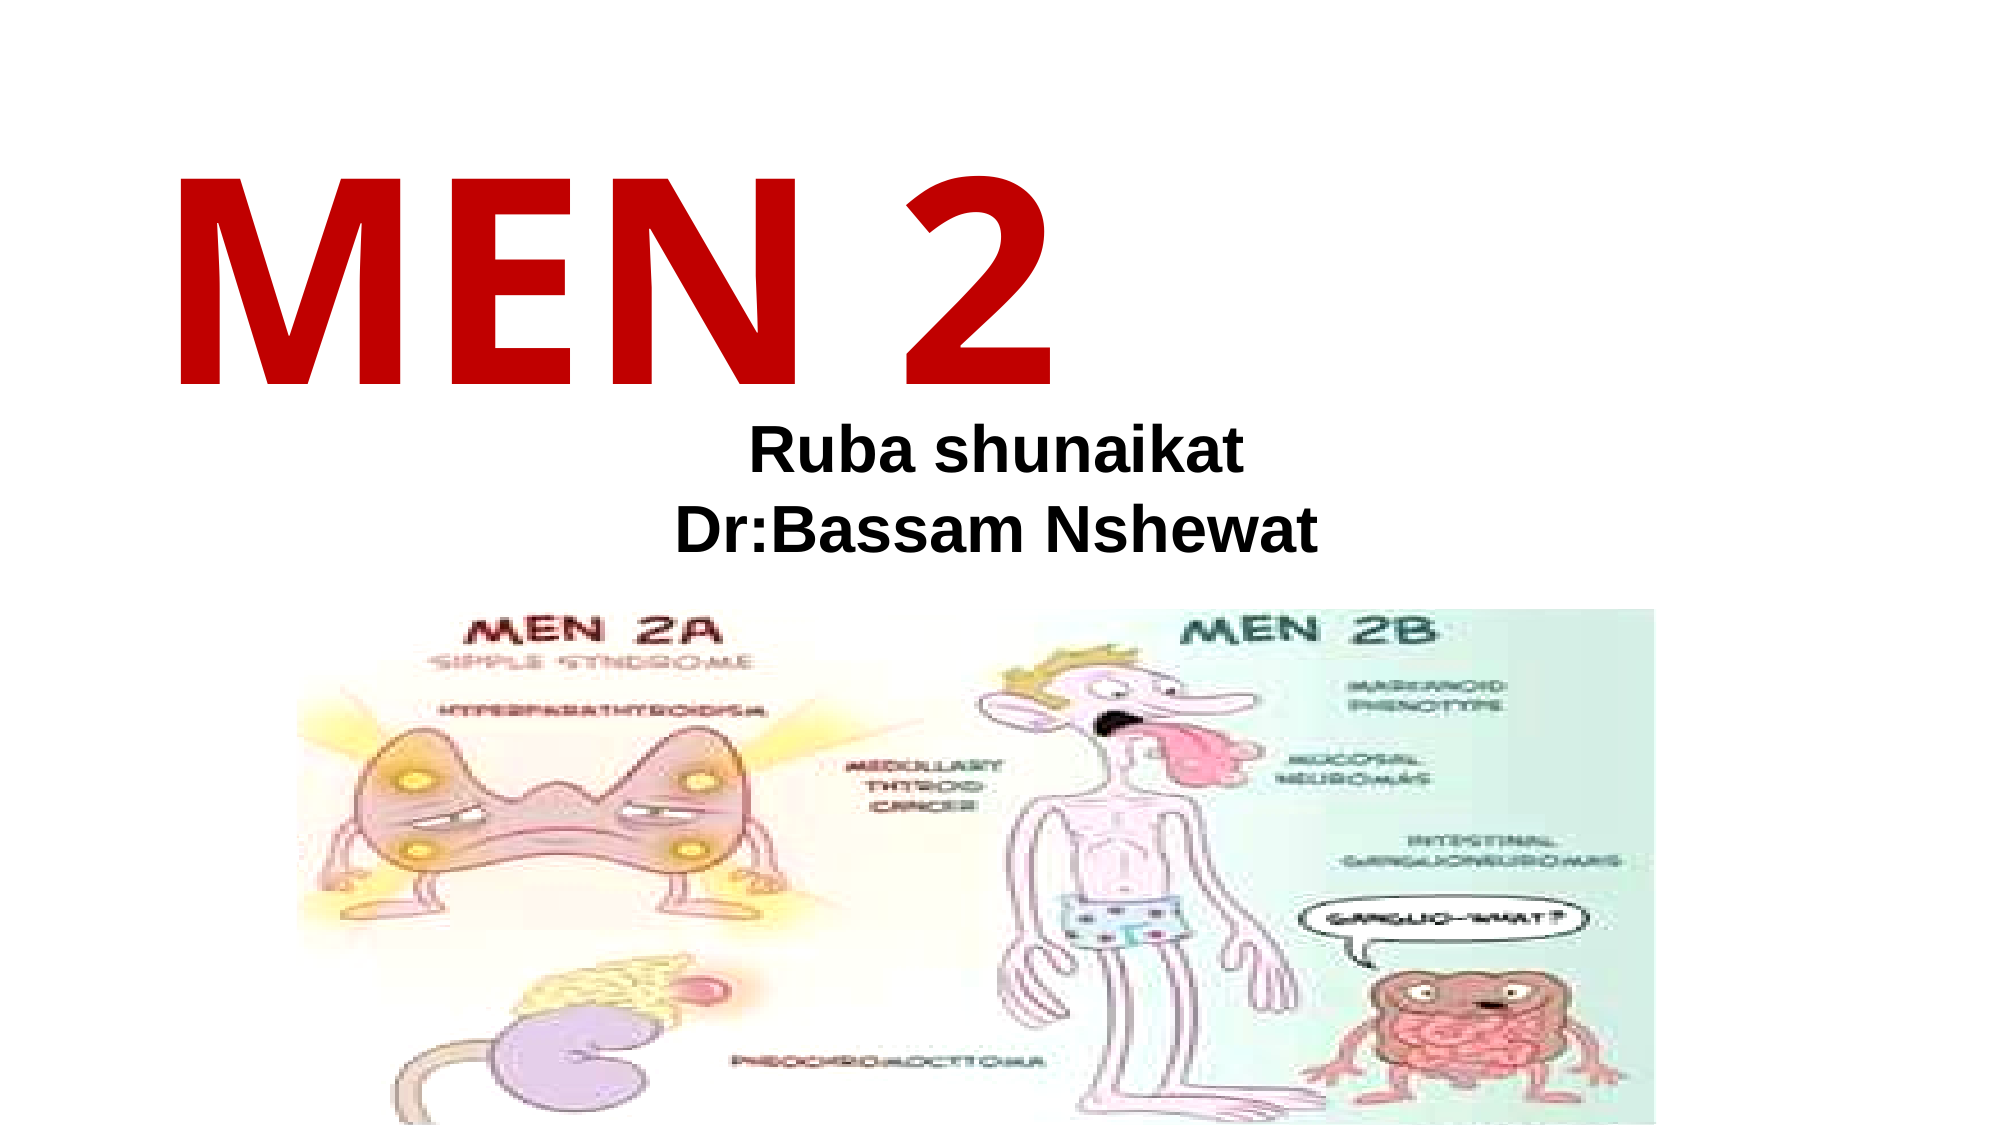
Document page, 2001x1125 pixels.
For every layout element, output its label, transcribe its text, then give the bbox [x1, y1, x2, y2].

picture [296, 609, 1657, 1125]
title MEN 2 [140, 128, 1841, 370]
subtitle Ruba shunaikat Dr:Bassam Nshewat [296, 398, 1697, 686]
